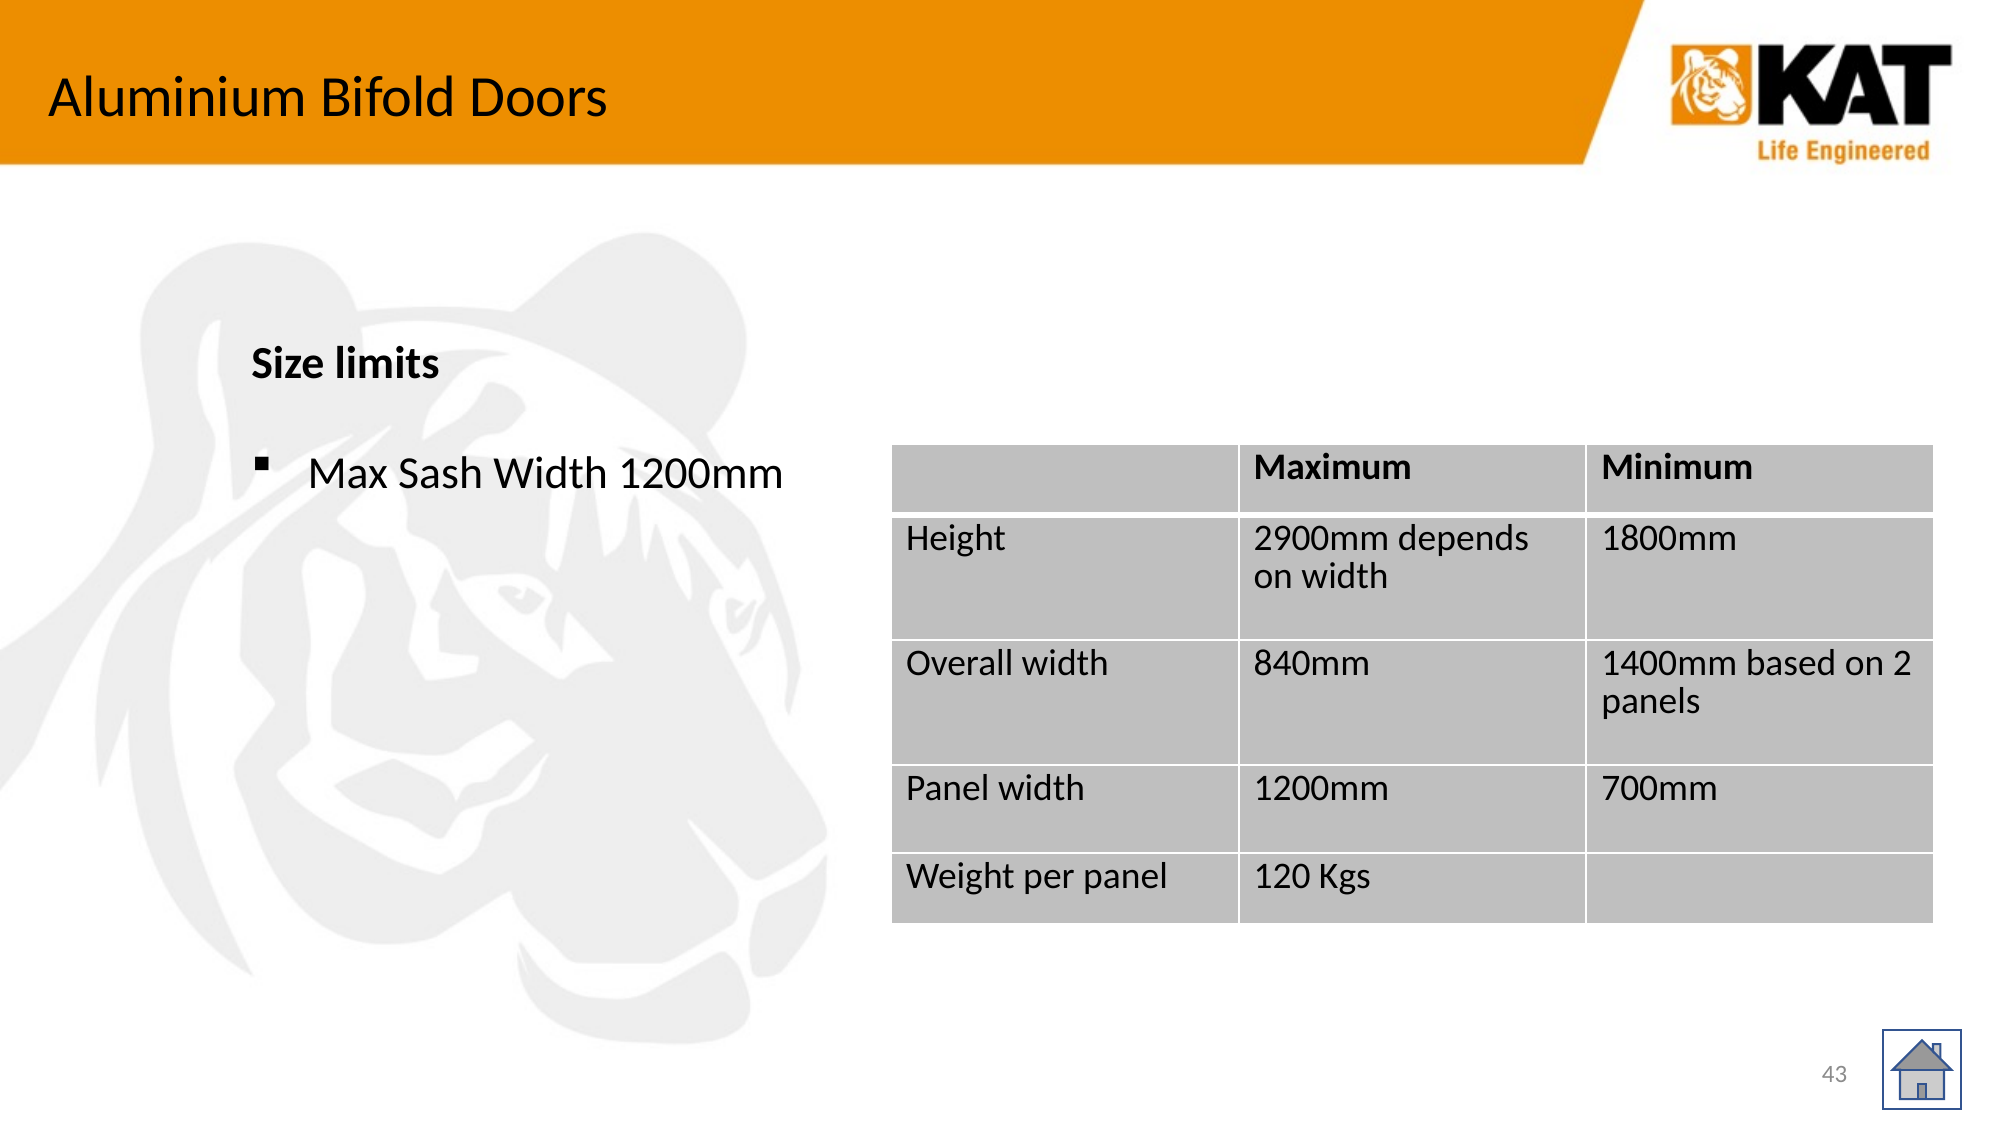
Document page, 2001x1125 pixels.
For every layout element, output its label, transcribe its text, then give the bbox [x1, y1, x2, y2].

table_cell 1400mm based on 2 panels [1587, 641, 1933, 764]
table_cell Panel width [892, 766, 1238, 852]
table_cell Overall width [892, 641, 1238, 764]
text_box Size limits Max Sash Width 1200mm [236, 325, 800, 560]
table_cell 700mm [1587, 766, 1933, 852]
table_cell 1200mm [1240, 766, 1585, 852]
table_header Maximum [1240, 445, 1585, 512]
table_cell 840mm [1240, 641, 1585, 764]
picture [0, 0, 2001, 1125]
table_header Minimum [1587, 445, 1933, 512]
table_cell Height [892, 518, 1238, 639]
table_cell 1800mm [1587, 518, 1933, 639]
table_cell 120 Kgs [1240, 854, 1585, 923]
text_box Aluminium Bifold Doors [34, 50, 624, 136]
table_cell Weight per panel [892, 854, 1238, 923]
table_cell [1587, 854, 1933, 923]
slide_number 43 [1412, 1042, 1863, 1103]
table_header [892, 445, 1238, 512]
text_box [1882, 1029, 1962, 1110]
table_cell 2900mm depends on width [1240, 518, 1585, 639]
